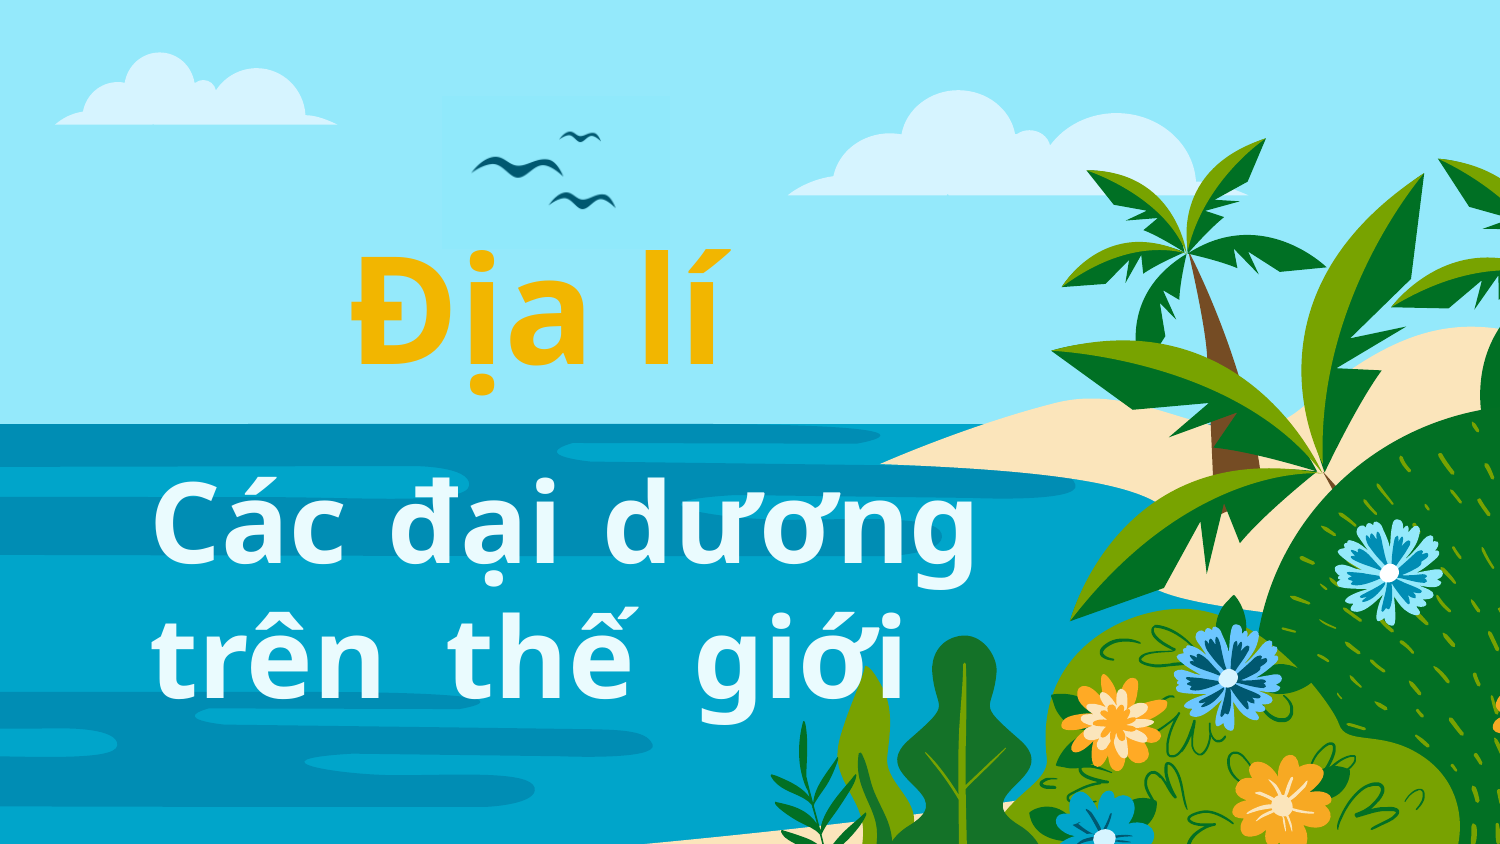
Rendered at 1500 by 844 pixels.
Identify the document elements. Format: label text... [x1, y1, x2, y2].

picture [441, 95, 670, 249]
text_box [441, 137, 1500, 844]
text_box Địa lí [333, 207, 436, 402]
text_box Các đại dương trên thế giới [134, 443, 436, 729]
